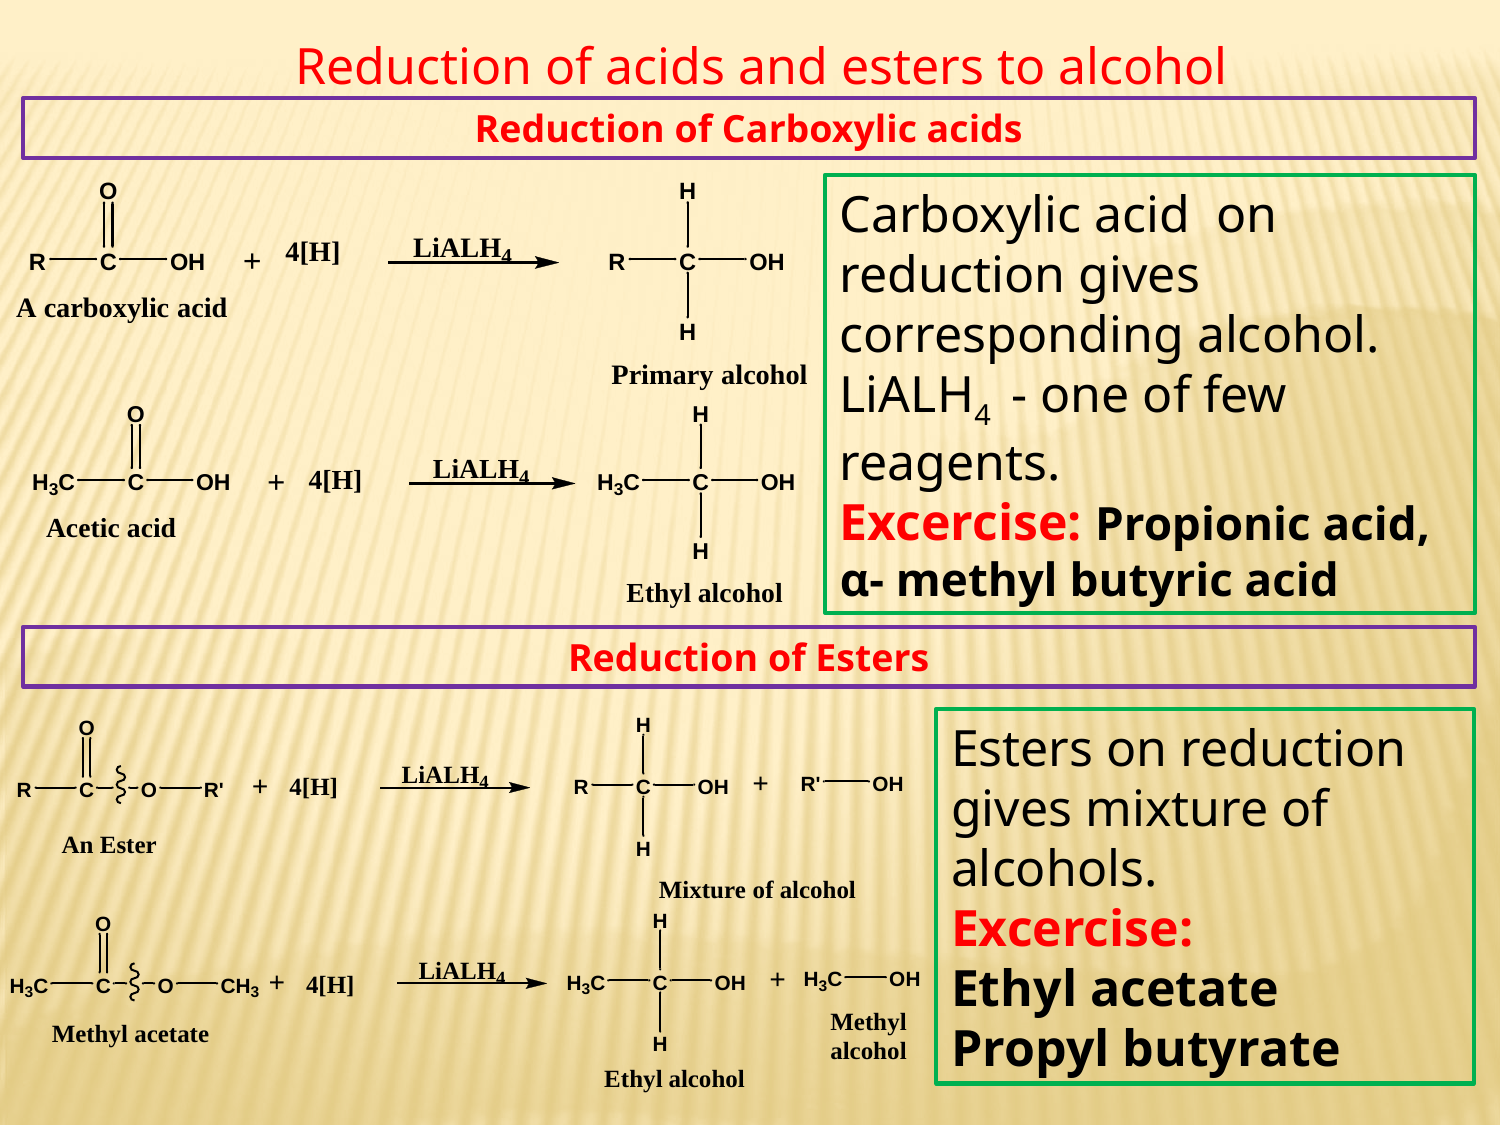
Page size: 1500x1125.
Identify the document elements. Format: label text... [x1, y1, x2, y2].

text_box Carboxylic acid on reduction gives corresponding alcohol. LiALH4 - one of few reagents. Excercise: Propionic acid, α- methyl butyric acid [825, 174, 1475, 613]
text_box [11, 174, 813, 397]
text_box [5, 912, 926, 1104]
text_box Reduction of Esters [23, 626, 1475, 687]
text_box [12, 714, 909, 910]
text_box Reduction of acids and esters to alcohol [280, 26, 1244, 98]
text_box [27, 399, 801, 617]
text_box Reduction of Carboxylic acids [23, 98, 1475, 158]
text_box Esters on reduction gives mixture of alcohols. Excercise: Ethyl acetate Propyl butyrate [936, 708, 1474, 1084]
